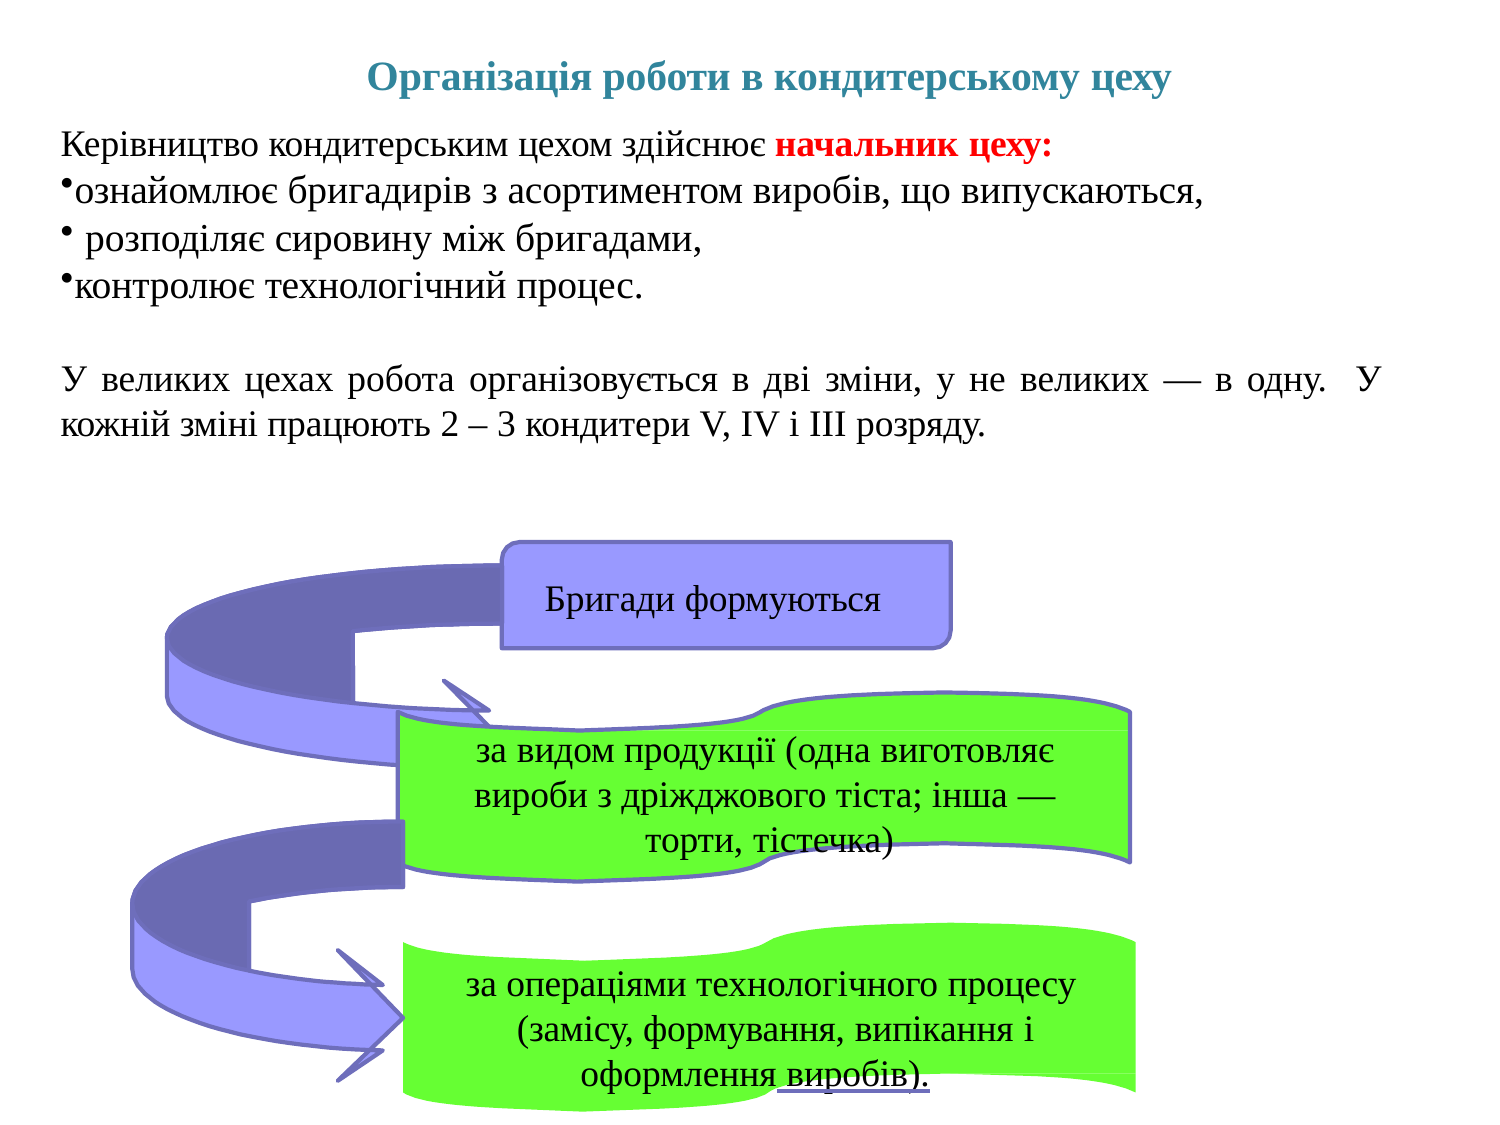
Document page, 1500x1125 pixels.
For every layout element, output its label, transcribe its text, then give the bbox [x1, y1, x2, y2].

title Організація роботи в кондитерському цеху [363, 0, 1174, 117]
text_box Керівництво кондитерським цехом здійснює начальник цеху: ознайомлює бригадирів з асортиментом виробів, що випускаються, розподіляє сировину між бригадами, контролює технологічний процес. У великих цехах робота організовується в дві зміни, у не великих — в одну. У кожній зміні працюють 2 – 3 кондитери V, IV і ІІІ розряду. Бригади формуються за видом продукції (одна виготовляє вироби з дріжджового тіста; інша — торти, тістечка) за операціями технологічного процесу (замісу, формування, випікання і оформлення виробів). [58, 117, 1383, 1125]
text_box [132, 909, 404, 1081]
text_box [132, 821, 404, 971]
